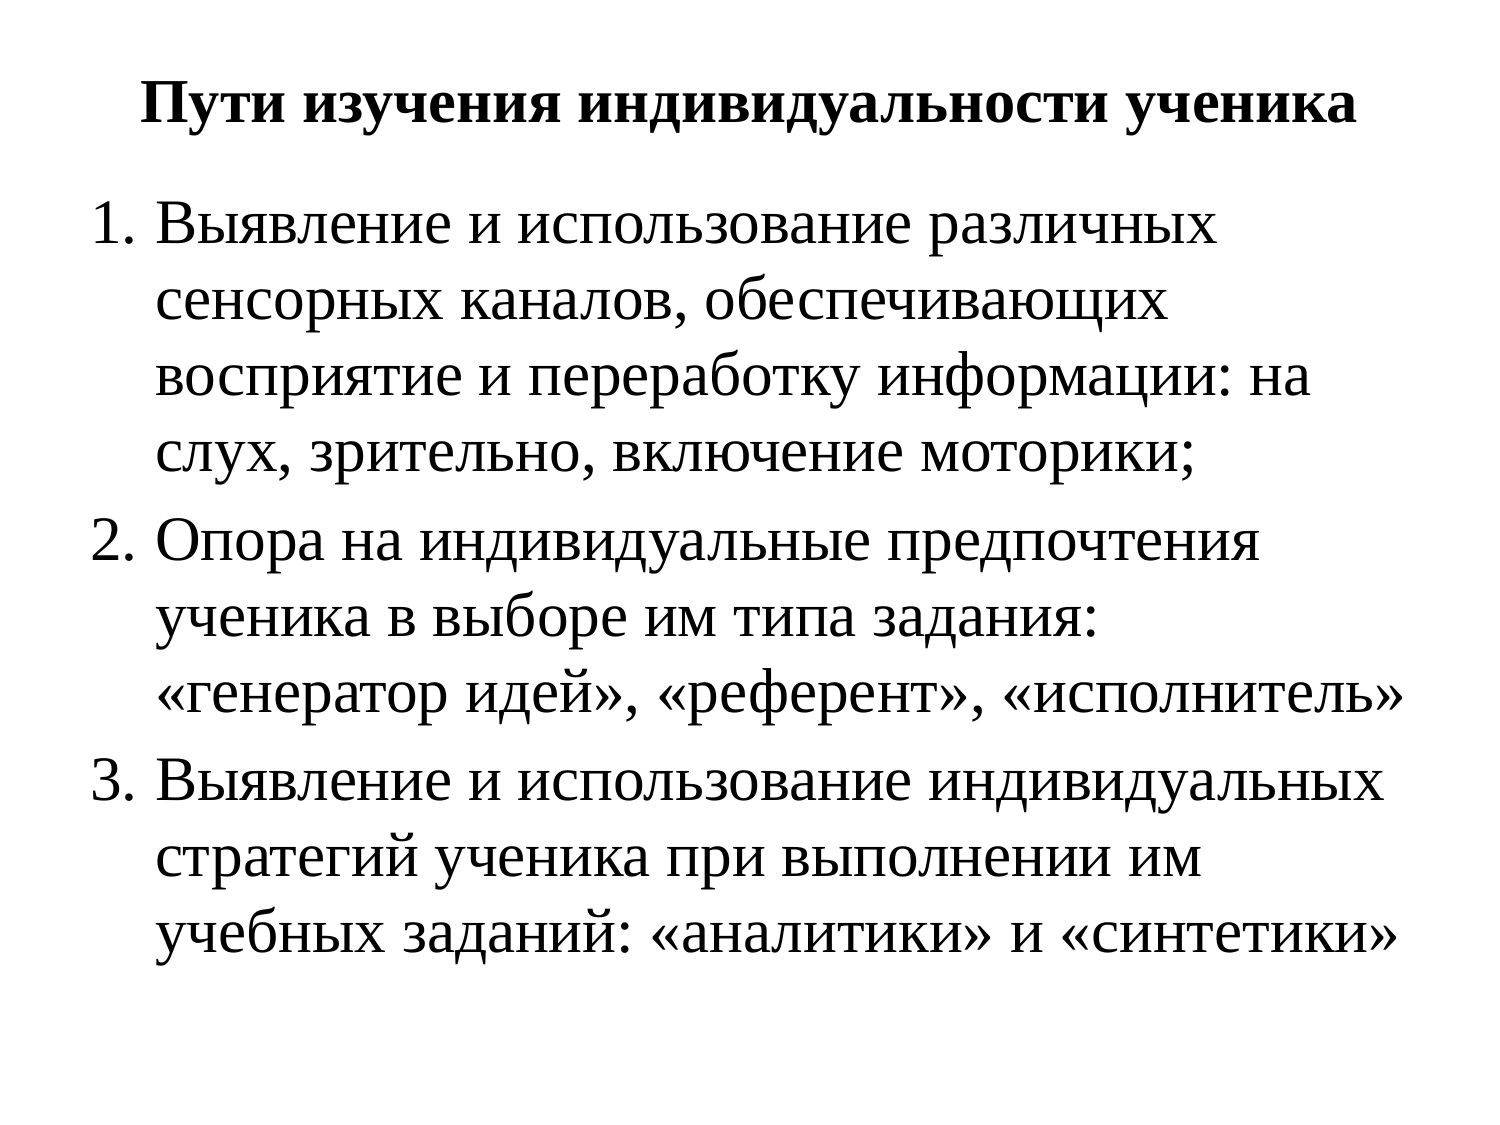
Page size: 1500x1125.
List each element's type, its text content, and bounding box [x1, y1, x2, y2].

list Выявление и использование различных сенсорных каналов, обеспечивающих восприятие и переработку информации: на слух, зрительно, включение моторики; Опора на индивидуальные предпочтения ученика в выборе им типа задания: «генератор идей», «референт», «исполнитель» Выявление и использование индивидуальных стратегий ученика при выполнении им учебных заданий: «аналитики» и «синтетики» [75, 172, 1425, 1005]
title Пути изучения индивидуальности ученика [75, 45, 1425, 149]
